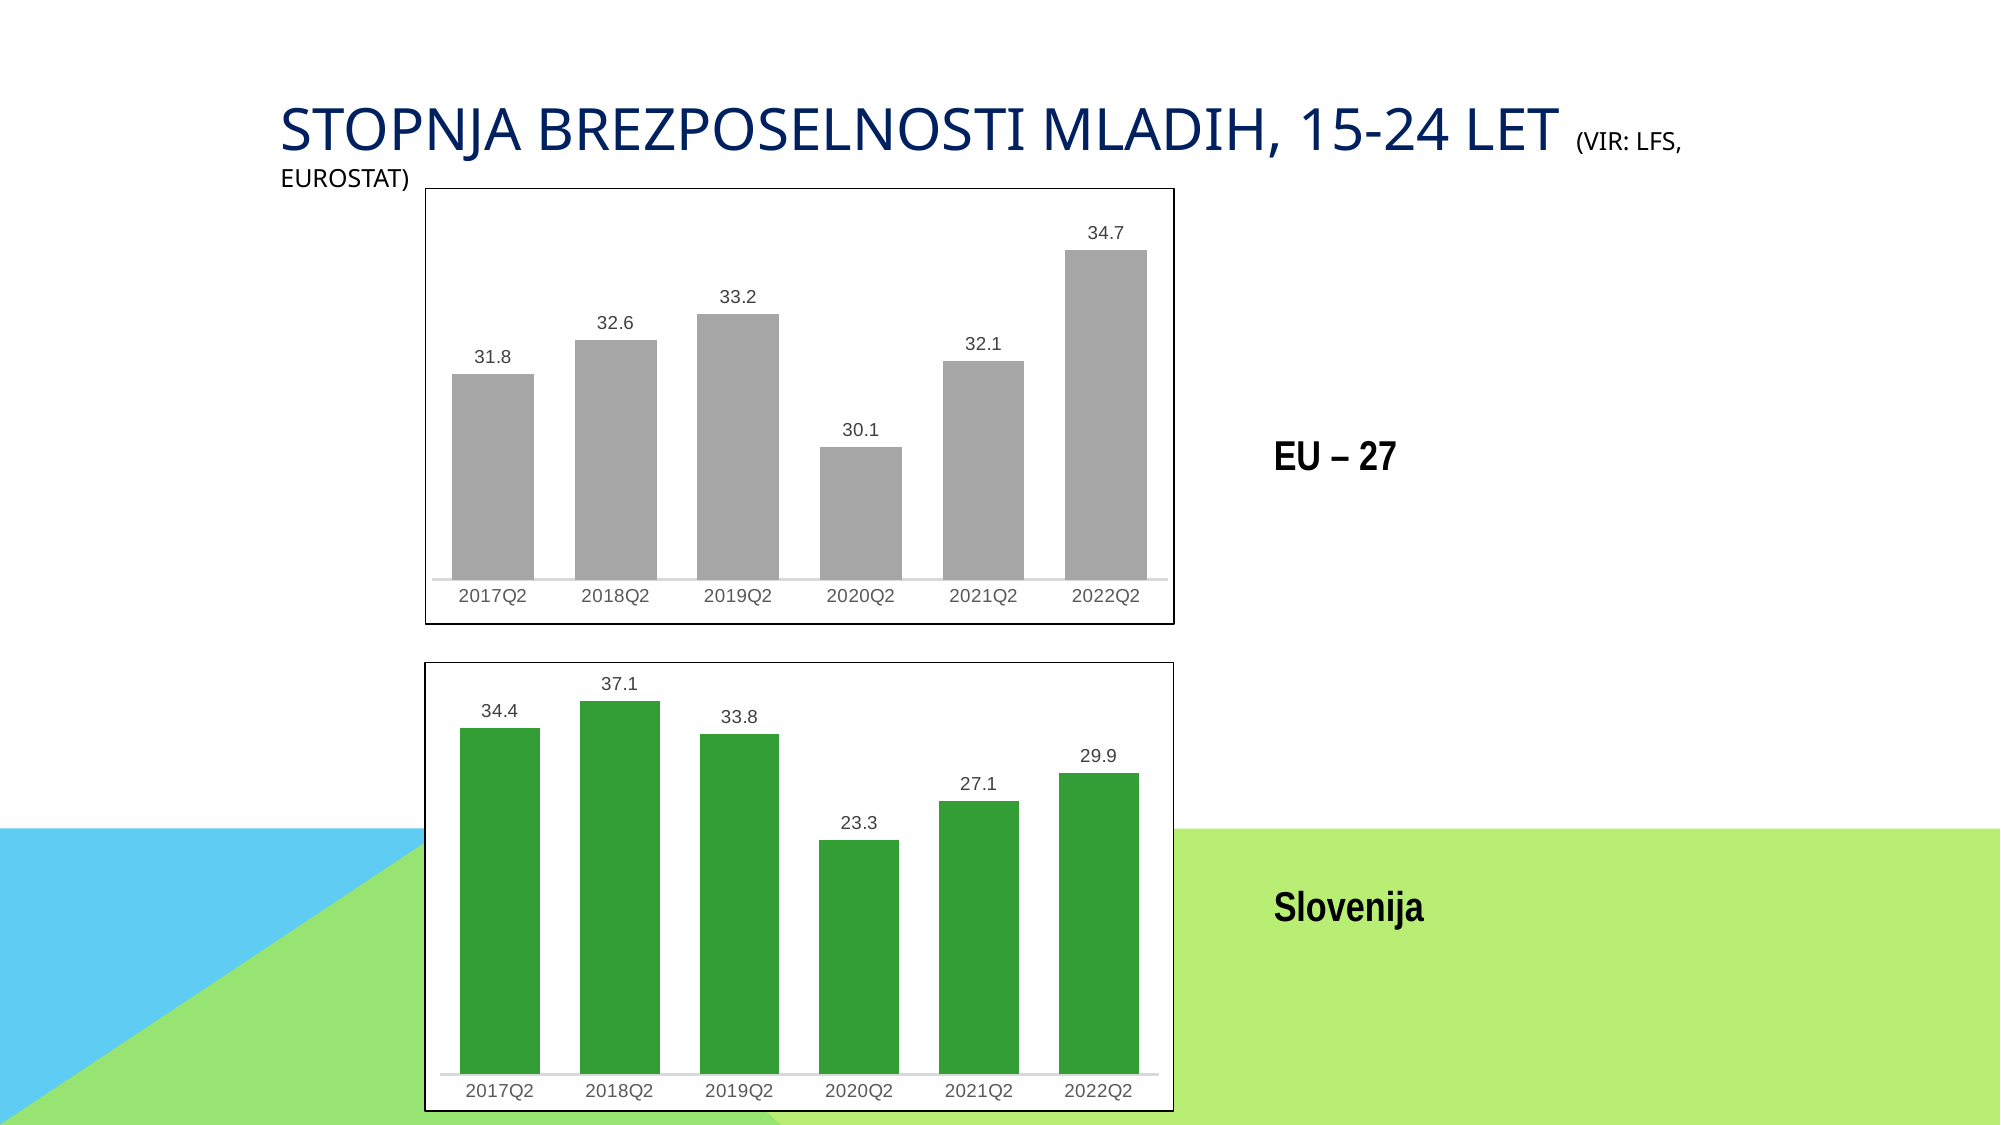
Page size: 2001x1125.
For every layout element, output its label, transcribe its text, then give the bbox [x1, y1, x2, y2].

chart [424, 661, 1175, 1112]
chart [424, 187, 1175, 626]
text_box EU – 27 [1259, 421, 1514, 536]
text_box Slovenija [1259, 871, 1514, 937]
title Stopnja brezposelnosti mladih, 15-24 let (vir: LFS, Eurostat) [265, 97, 1760, 188]
